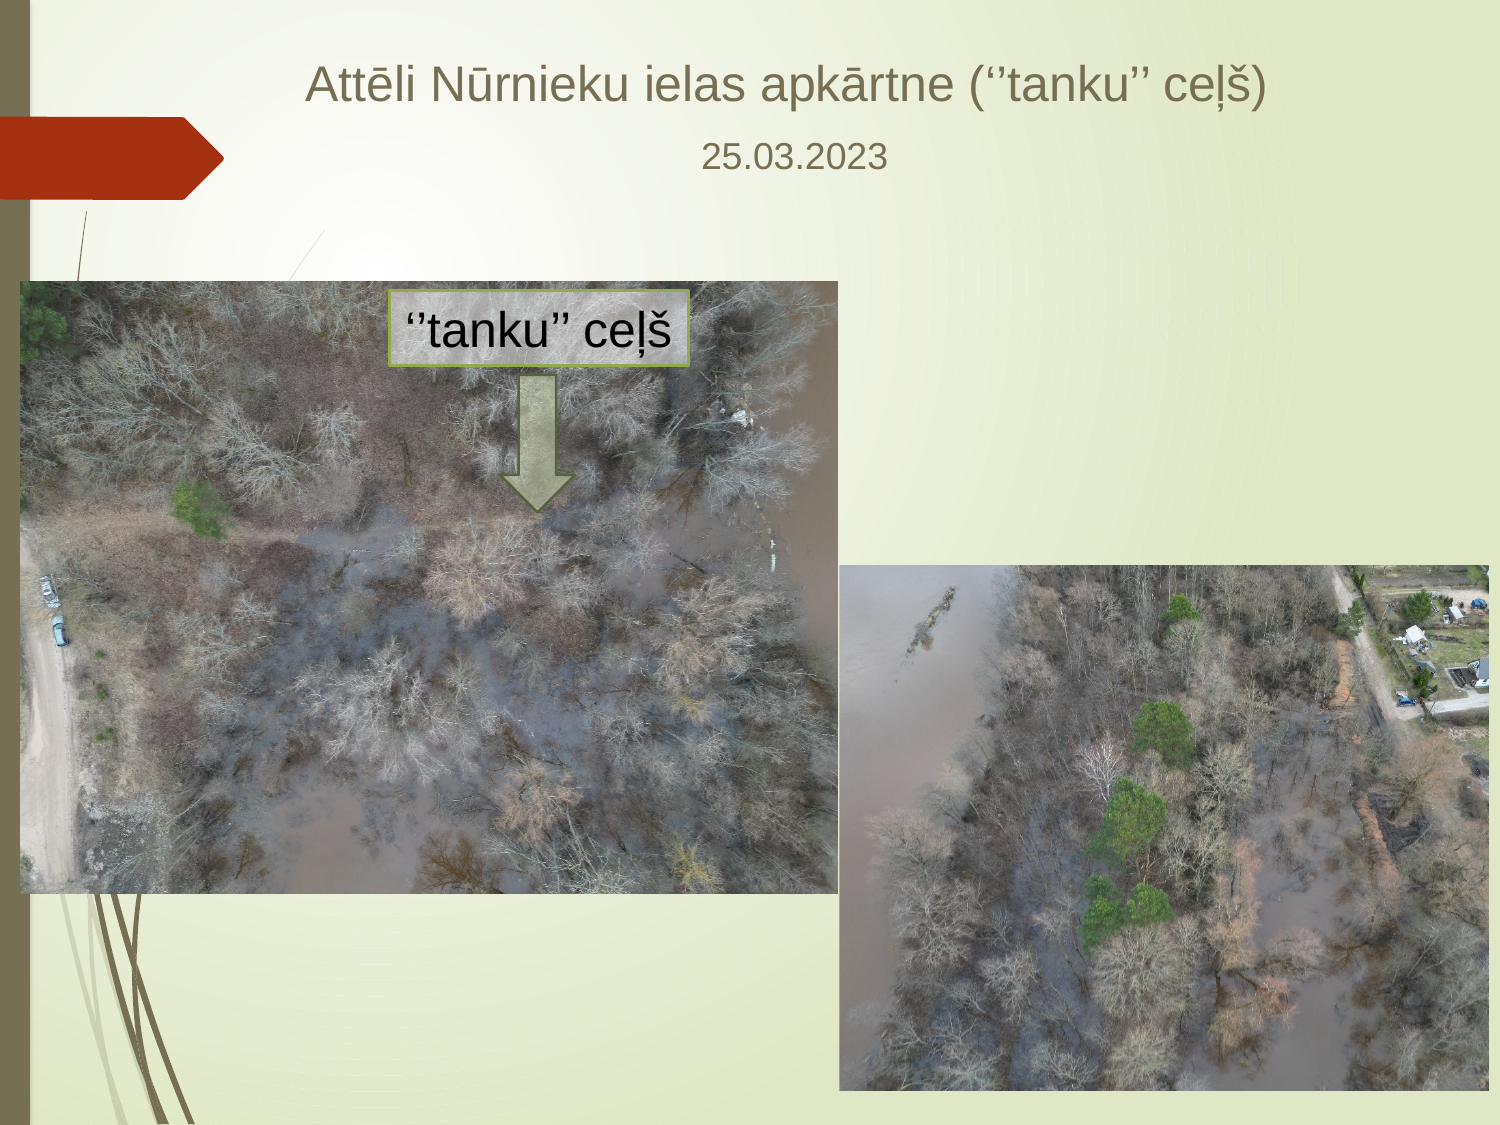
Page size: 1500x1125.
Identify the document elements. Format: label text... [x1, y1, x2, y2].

picture [20, 281, 1490, 1091]
list Attēli Nūrnieku ielas apkārtne (‘’tanku’’ ceļš) 25.03.2023 [139, 43, 1450, 200]
text_box [574, 125, 1100, 225]
